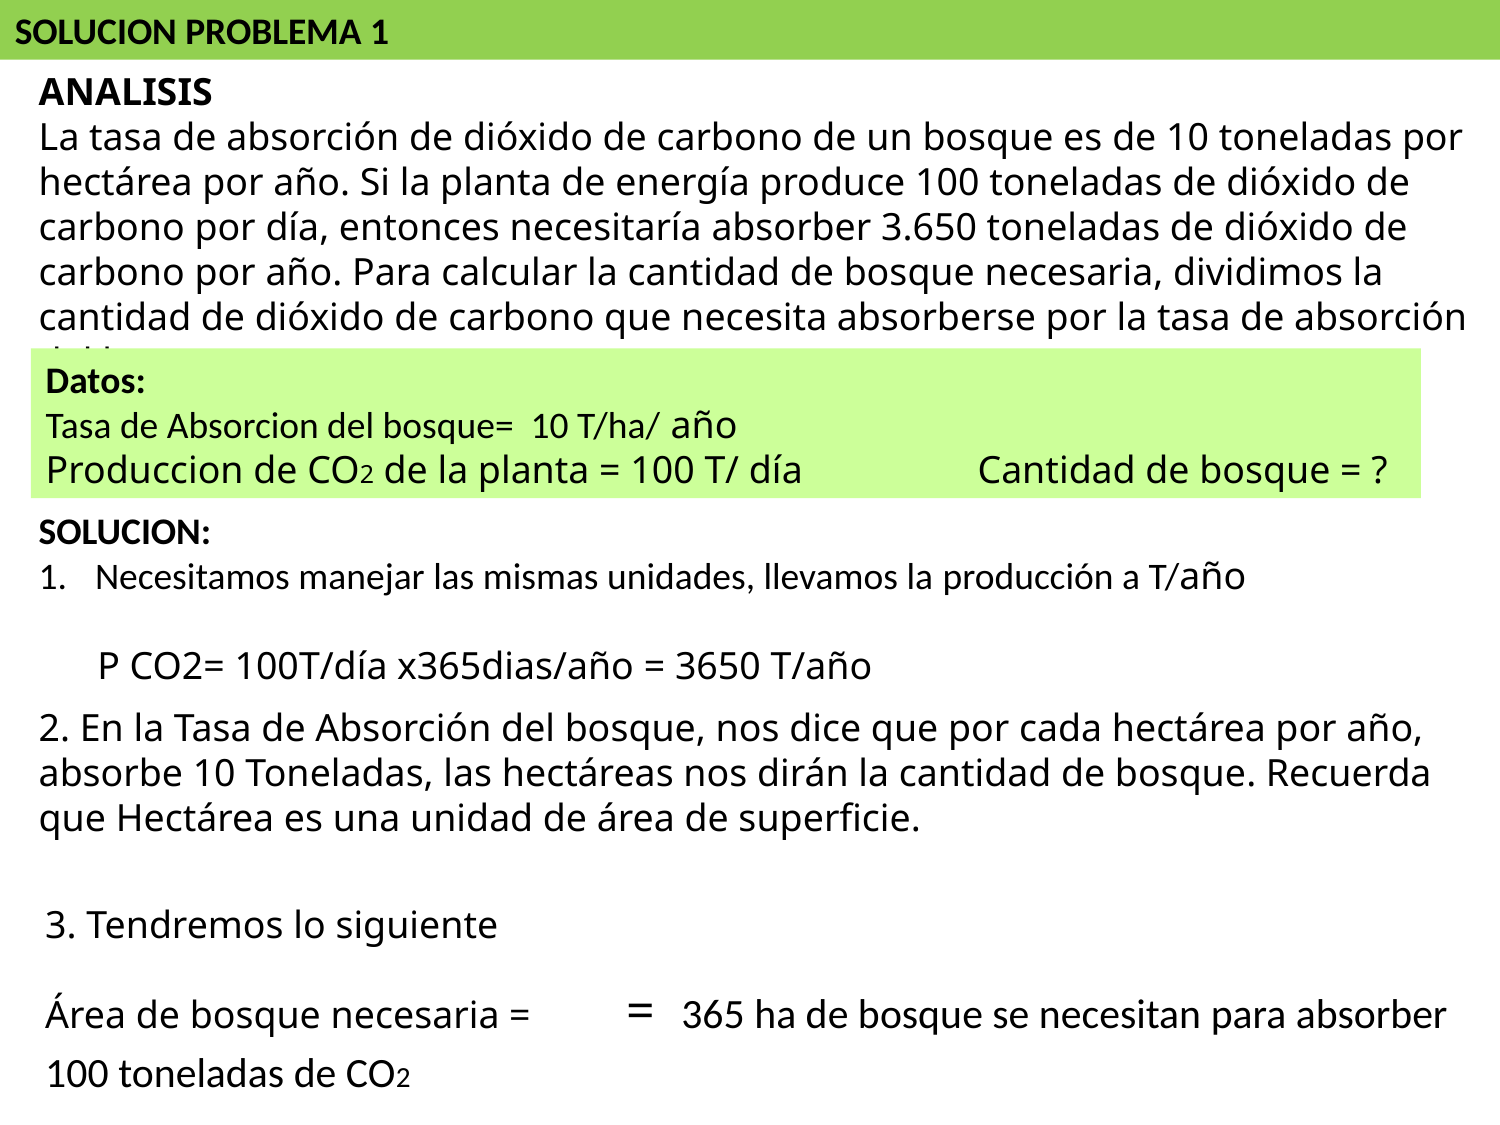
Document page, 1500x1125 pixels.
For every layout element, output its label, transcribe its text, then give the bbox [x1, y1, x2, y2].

text_box 2. En la Tasa de Absorción del bosque, nos dice que por cada hectárea por año, absorbe 10 Toneladas, las hectáreas nos dirán la cantidad de bosque. Recuerda que Hectárea es una unidad de área de superficie. [23, 696, 1455, 847]
text_box SOLUCION PROBLEMA 1 [0, 0, 1500, 60]
text_box Datos: Tasa de Absorcion del bosque= 10 T/ha/ año Produccion de CO2 de la planta = 100 T/ día Cantidad de bosque = ? [30, 348, 1421, 499]
text_box ANALISIS La tasa de absorción de dióxido de carbono de un bosque es de 10 toneladas por hectárea por año. Si la planta de energía produce 100 toneladas de dióxido de carbono por día, entonces necesitaría absorber 3.650 toneladas de dióxido de carbono por año. Para calcular la cantidad de bosque necesaria, dividimos la cantidad de dióxido de carbono que necesita absorberse por la tasa de absorción del bosque: [23, 60, 1500, 391]
text_box SOLUCION: Necesitamos manejar las mismas unidades, llevamos la producción a T/año P CO2= 100T/día x365dias/año = 3650 T/año [23, 499, 1474, 695]
